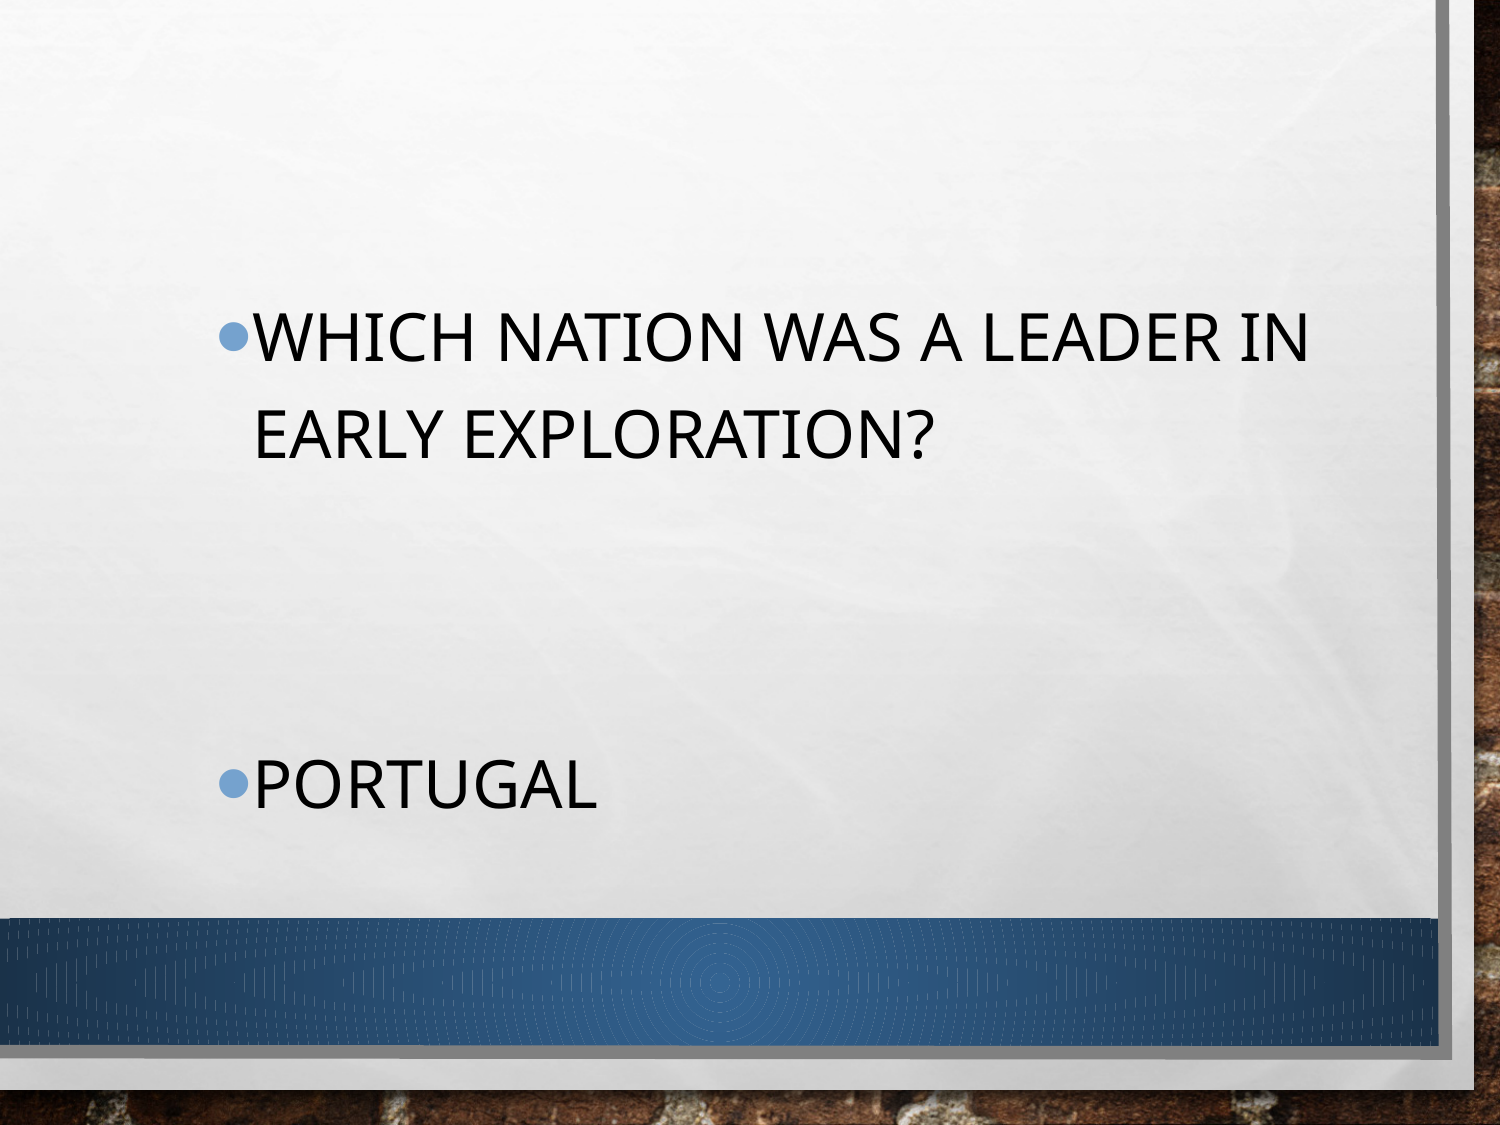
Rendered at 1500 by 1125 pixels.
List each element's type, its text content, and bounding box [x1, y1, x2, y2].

picture [0, 0, 1500, 1125]
list Which nation was a leader in early exploration? Portugal [200, 162, 1338, 939]
